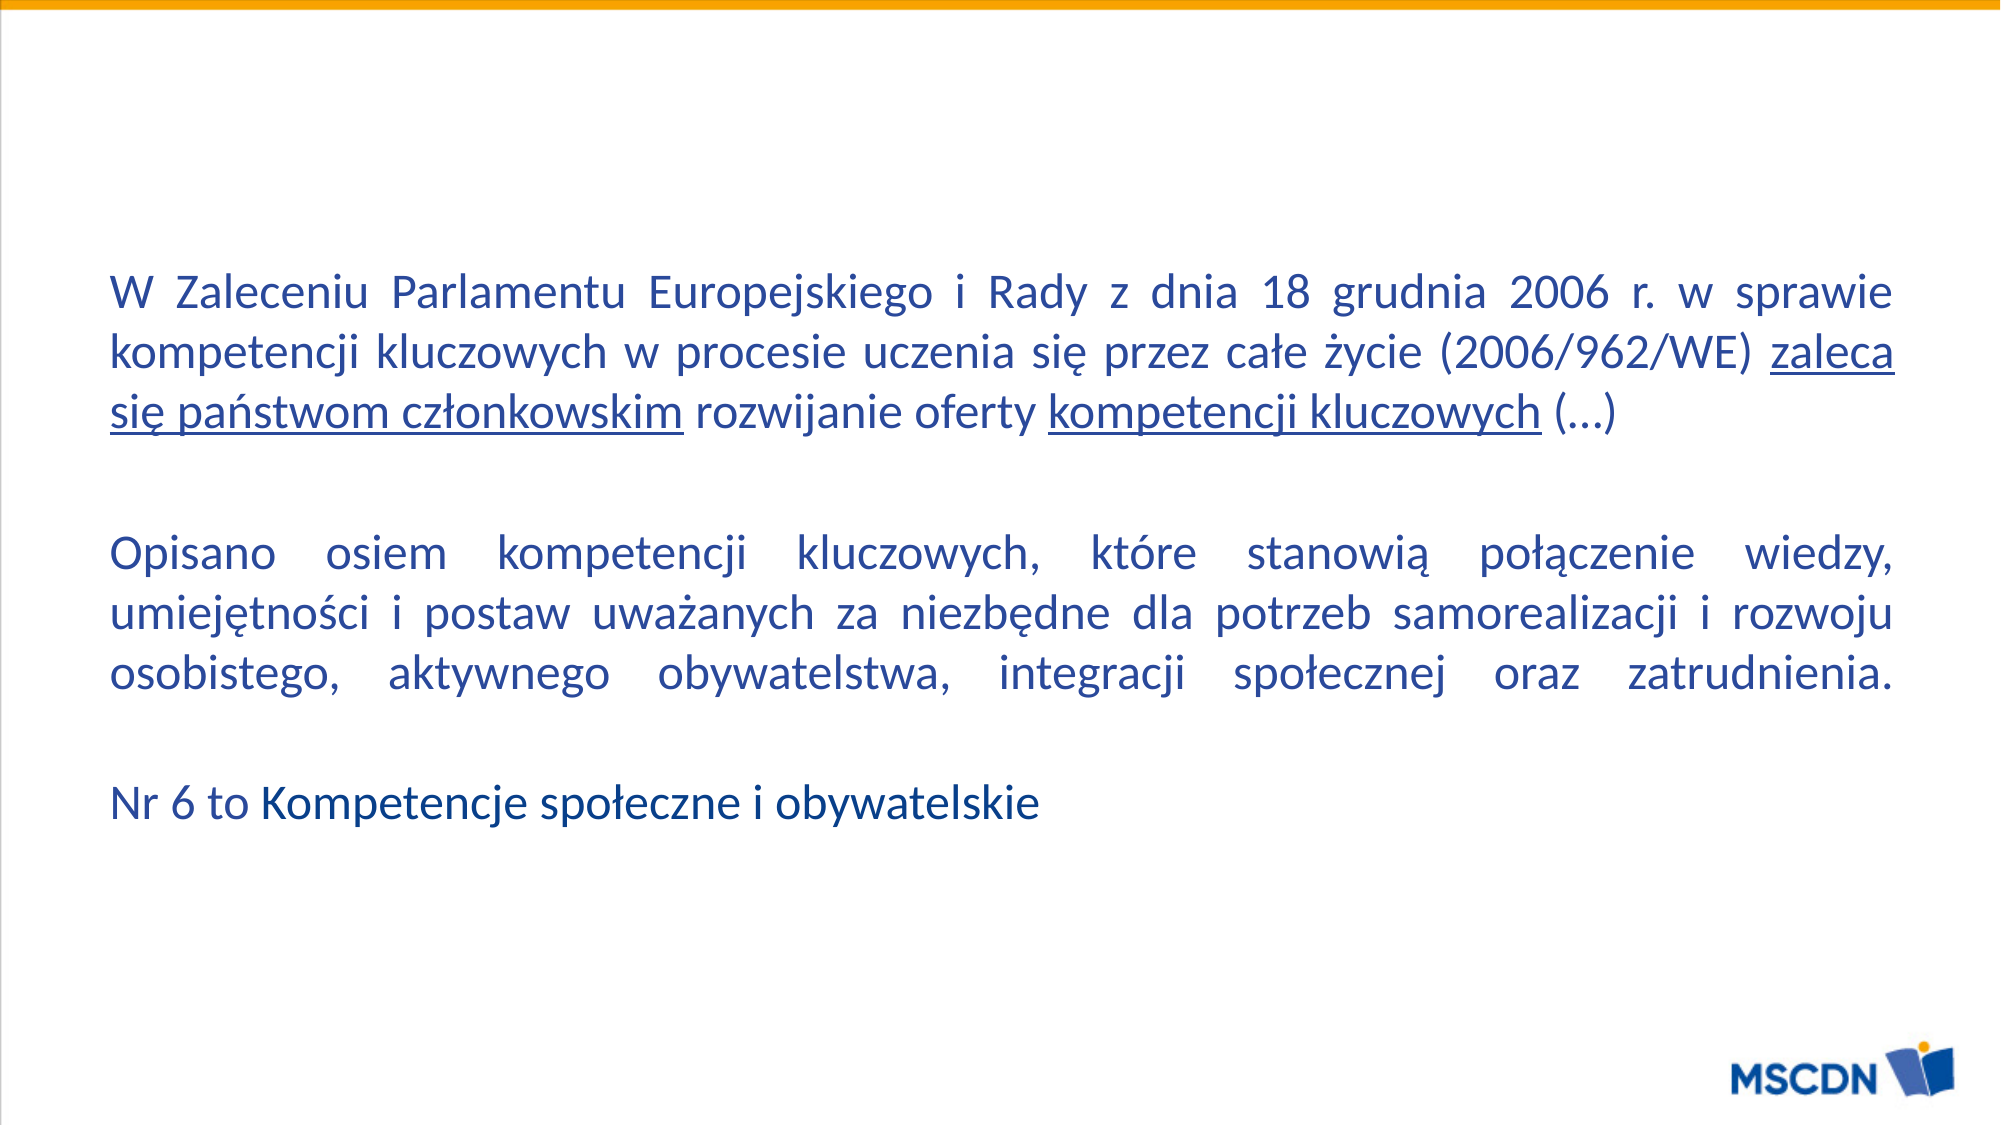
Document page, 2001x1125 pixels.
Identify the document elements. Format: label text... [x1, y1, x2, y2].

picture [0, 0, 2001, 1125]
list W Zaleceniu Parlamentu Europejskiego i Rady z dnia 18 grudnia 2006 r. w sprawie kompetencji kluczowych w procesie uczenia się przez całe życie (2006/962/WE) zaleca się państwom członkowskim rozwijanie oferty kompetencji kluczowych (…) Opisano osiem kompetencji kluczowych, które stanowią połączenie wiedzy, umiejętności i postaw uważanych za niezbędne dla potrzeb samorealizacji i rozwoju osobistego, aktywnego obywatelstwa, integracji społecznej oraz zatrudnienia. Nr 6 to Kompetencje społeczne i obywatelskie [101, 179, 1903, 1045]
